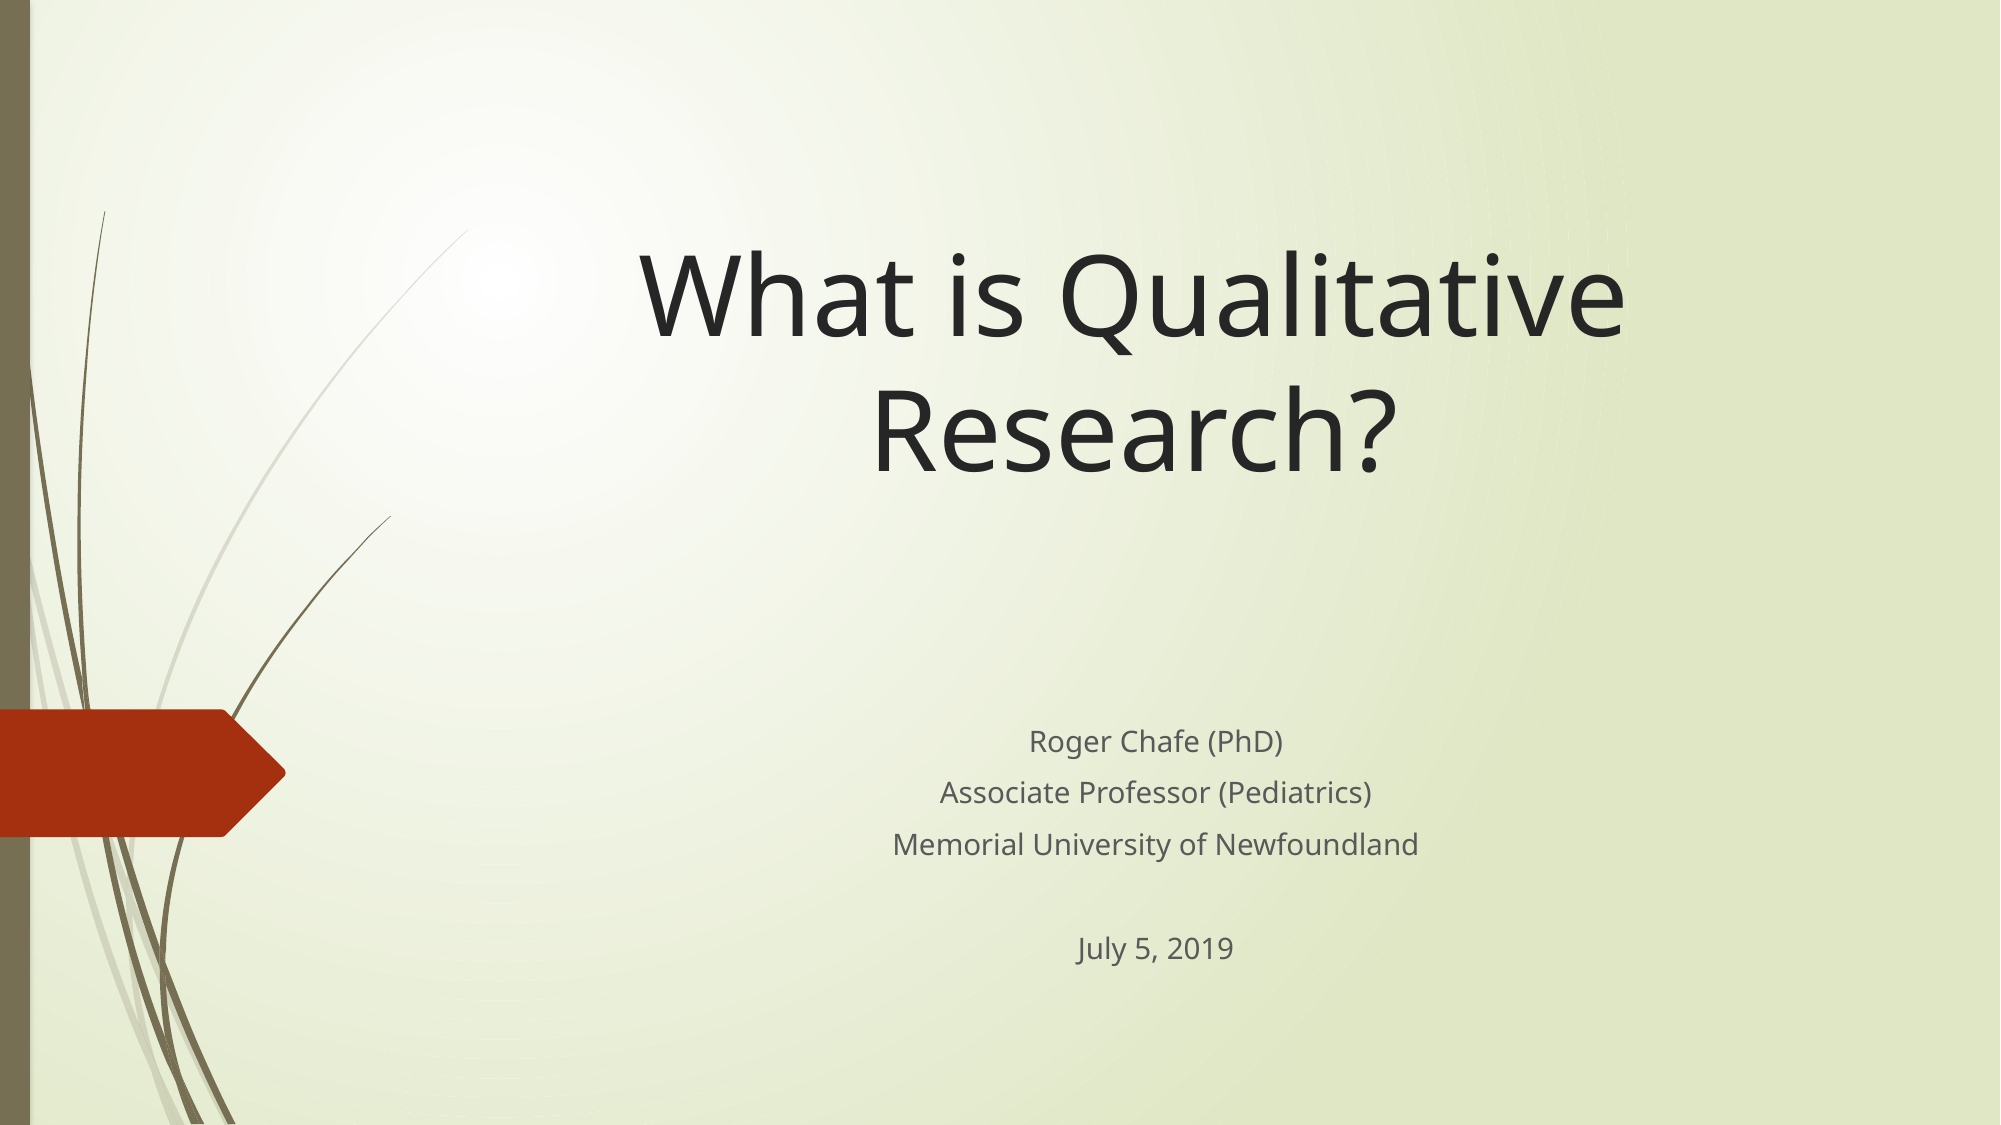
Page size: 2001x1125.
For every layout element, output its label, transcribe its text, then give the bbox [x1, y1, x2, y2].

title What is Qualitative Research? [402, 171, 1865, 501]
subtitle Roger Chafe (PhD) Associate Professor (Pediatrics) Memorial University of Newfoundland July 5, 2019 [424, 714, 1888, 1028]
